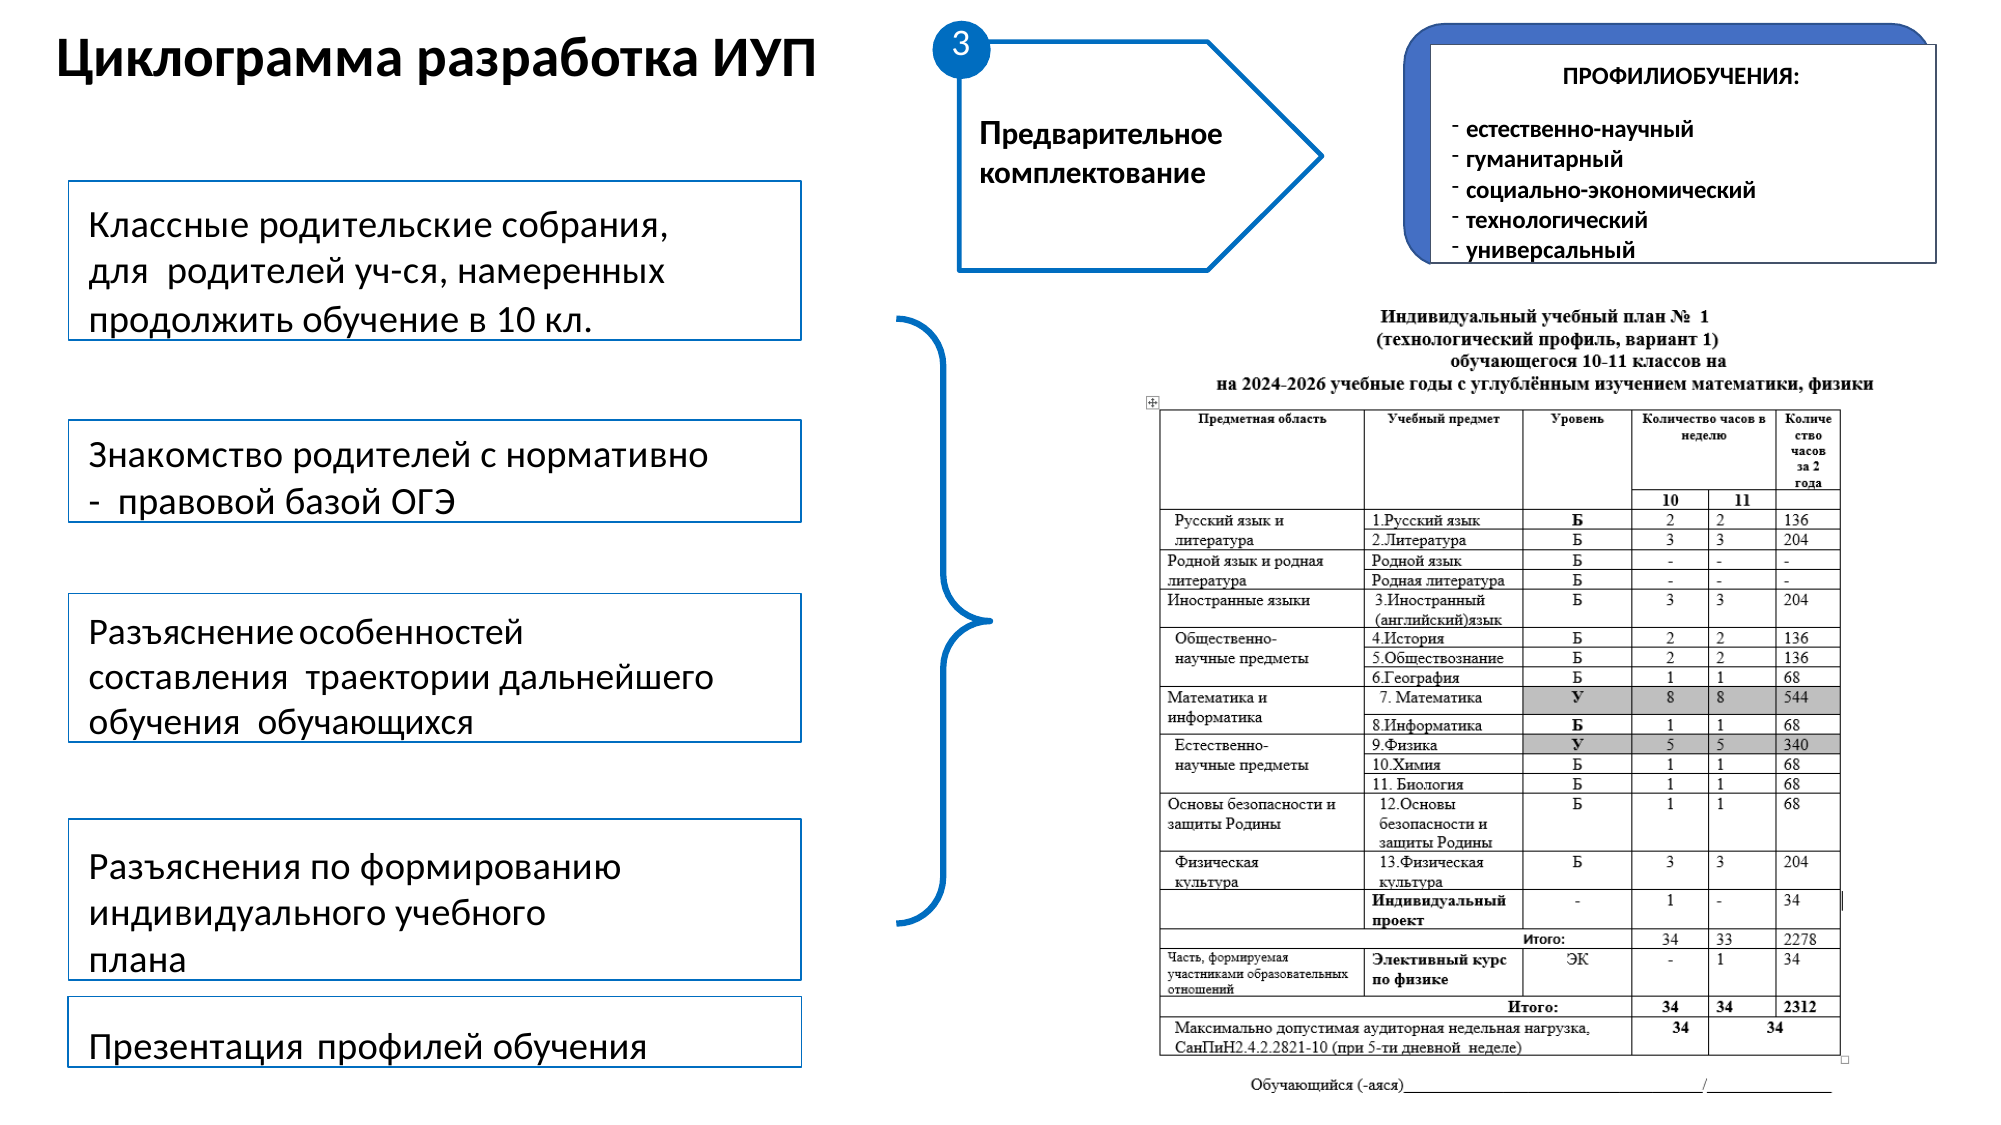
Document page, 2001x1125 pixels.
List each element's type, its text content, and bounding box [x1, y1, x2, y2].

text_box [1403, 22, 1936, 277]
text_box Предварительное комплектование [977, 106, 1228, 190]
text_box Классные родительские собрания, для родителей уч-ся, намеренных продолжить обучение в 10 кл. [68, 208, 802, 340]
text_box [932, 20, 991, 80]
text_box Знакомство родителей с нормативно - правовой базой ОГЭ [68, 419, 802, 523]
text_box Разъяснениеособенностей составления траектории дальнейшего обучения обучающихся [68, 593, 802, 743]
text_box Презентация профилей обучения [68, 996, 802, 1067]
text_box [896, 318, 991, 924]
text_box Разъяснения по формированию индивидуального учебного плана [68, 818, 802, 981]
text_box [959, 41, 1323, 271]
title Циклограмма разработка ИУП [54, 17, 824, 208]
picture [1146, 309, 1874, 1093]
